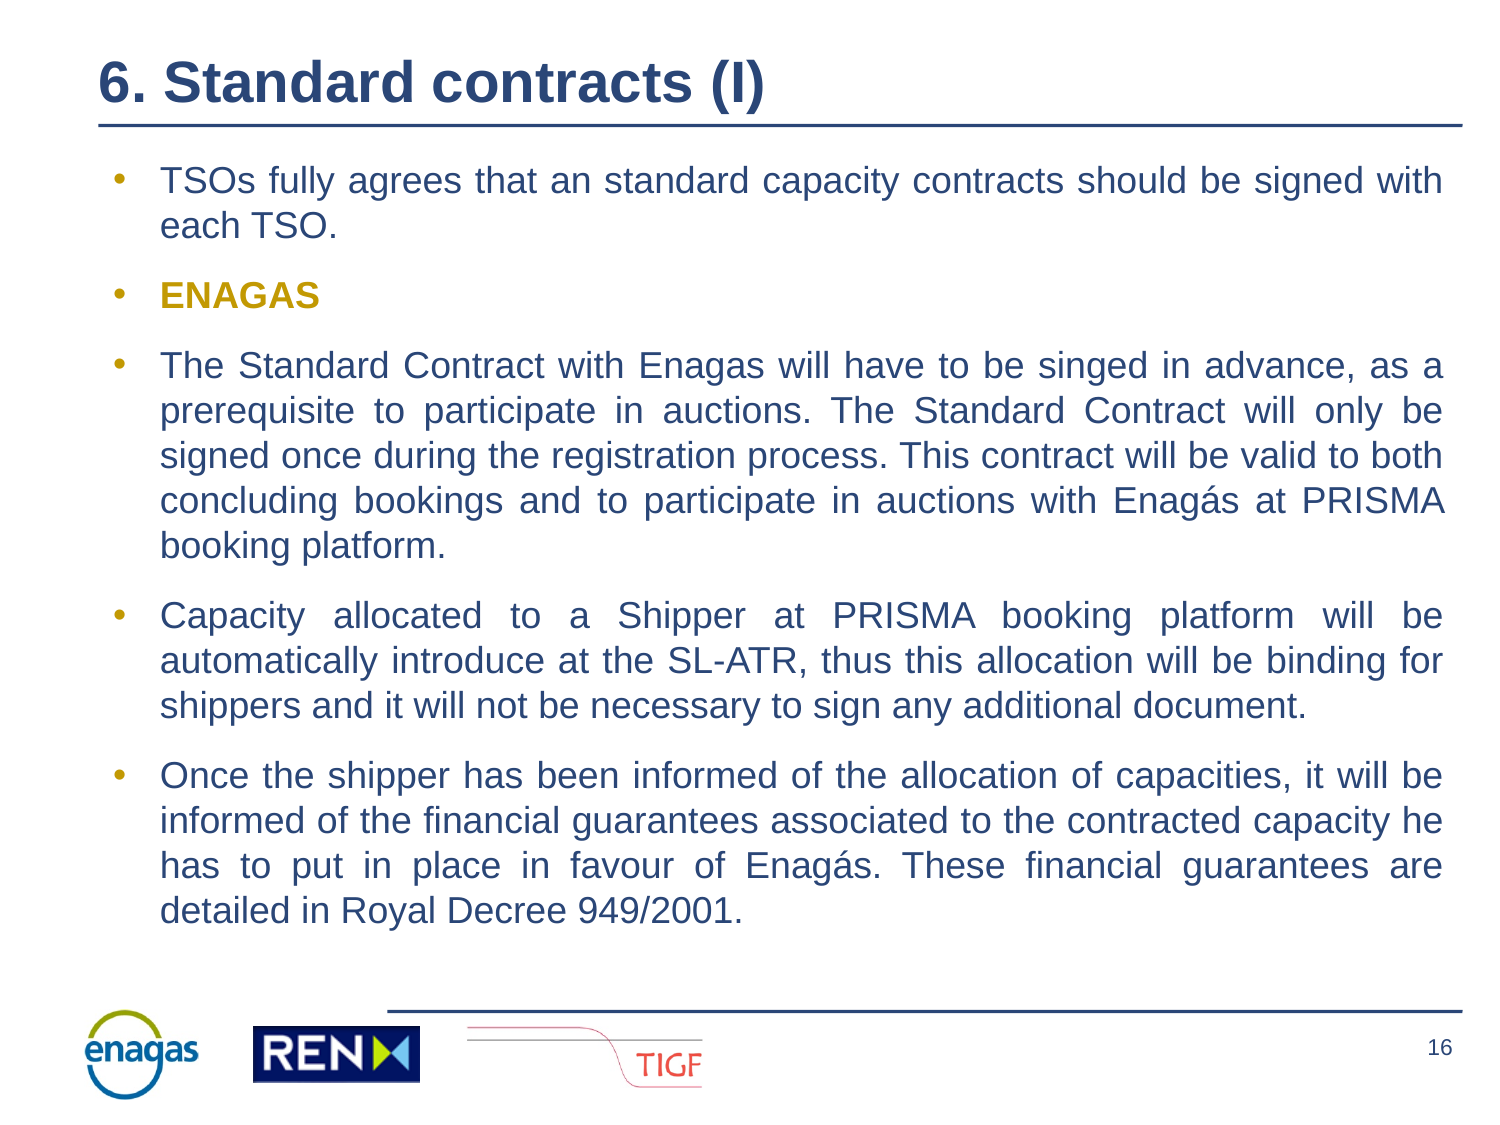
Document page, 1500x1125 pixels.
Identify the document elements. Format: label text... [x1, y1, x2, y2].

text_box 6. Standard contracts (I) [98, 54, 1466, 115]
picture [253, 1026, 420, 1083]
picture [84, 1009, 199, 1100]
text_box TSOs fully agrees that an standard capacity contracts should be signed with each TSO. ENAGAS The Standard Contract with Enagas will have to be singed in advance, as a prerequisite to participate in auctions. The Standard Contract will only be signed once during the registration process. This contract will be valid to both concluding bookings and to participate in auctions with Enagás at PRISMA booking platform. Capacity allocated to a Shipper at PRISMA booking platform will be automatically introduce at the SL-ATR, thus this allocation will be binding for shippers and it will not be necessary to sign any additional document. Once the shipper has been informed of the allocation of capacities, it will be informed of the financial guarantees associated to the contracted capacity he has to put in place in favour of Enagás. These financial guarantees are detailed in Royal Decree 949/2001. [98, 148, 1459, 939]
picture [466, 1026, 713, 1088]
